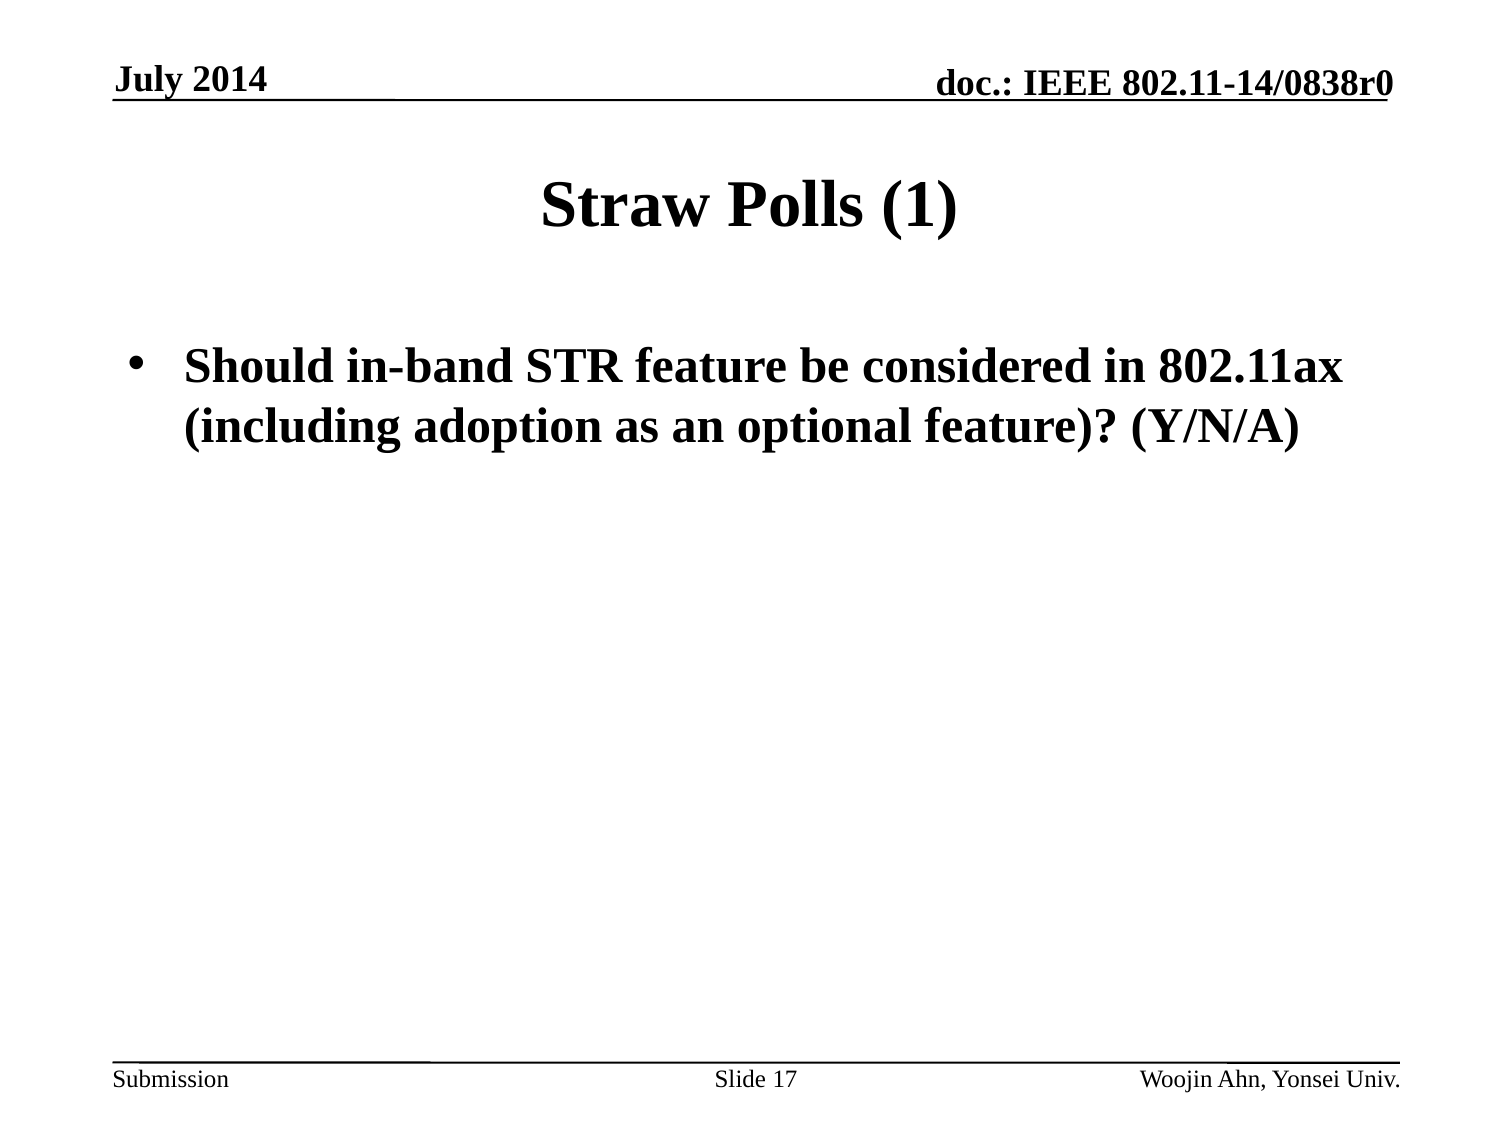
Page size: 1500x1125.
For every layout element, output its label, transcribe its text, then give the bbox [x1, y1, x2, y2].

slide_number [114, 54, 423, 100]
slide_number Slide 17 [712, 1061, 800, 1123]
list Should in-band STR feature be considered in 802.11ax (including adoption as an optional feature)? (Y/N/A) [112, 324, 1388, 1000]
footer Woojin Ahn, Yonsei Univ. [878, 1061, 1402, 1093]
title Straw Polls (1) [112, 112, 1388, 288]
